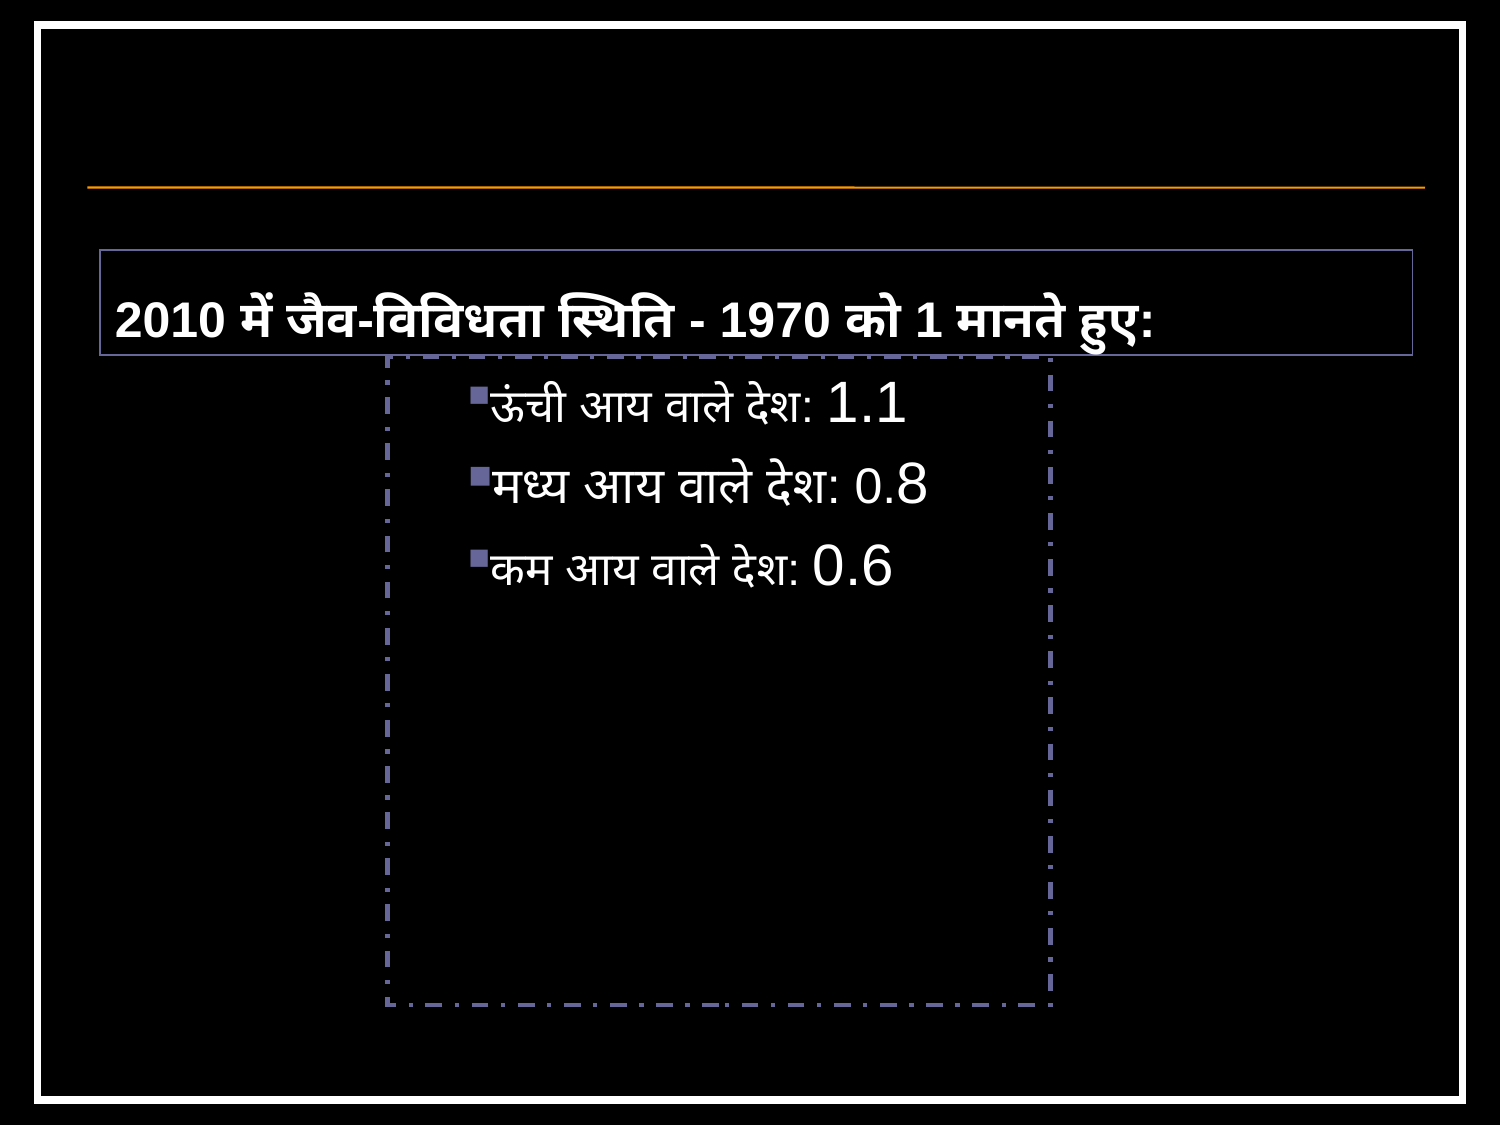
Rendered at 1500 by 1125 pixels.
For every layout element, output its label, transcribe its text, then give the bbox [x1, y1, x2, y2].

list 2010 में जैव-विविधता स्थिति - 1970 को 1 मानते हुए: [99, 249, 1413, 356]
list ऊंची आय वाले देश: 1.1 मध्य आय वाले देश: 0.8 कम आय वाले देश: 0.6 [387, 356, 1051, 1006]
